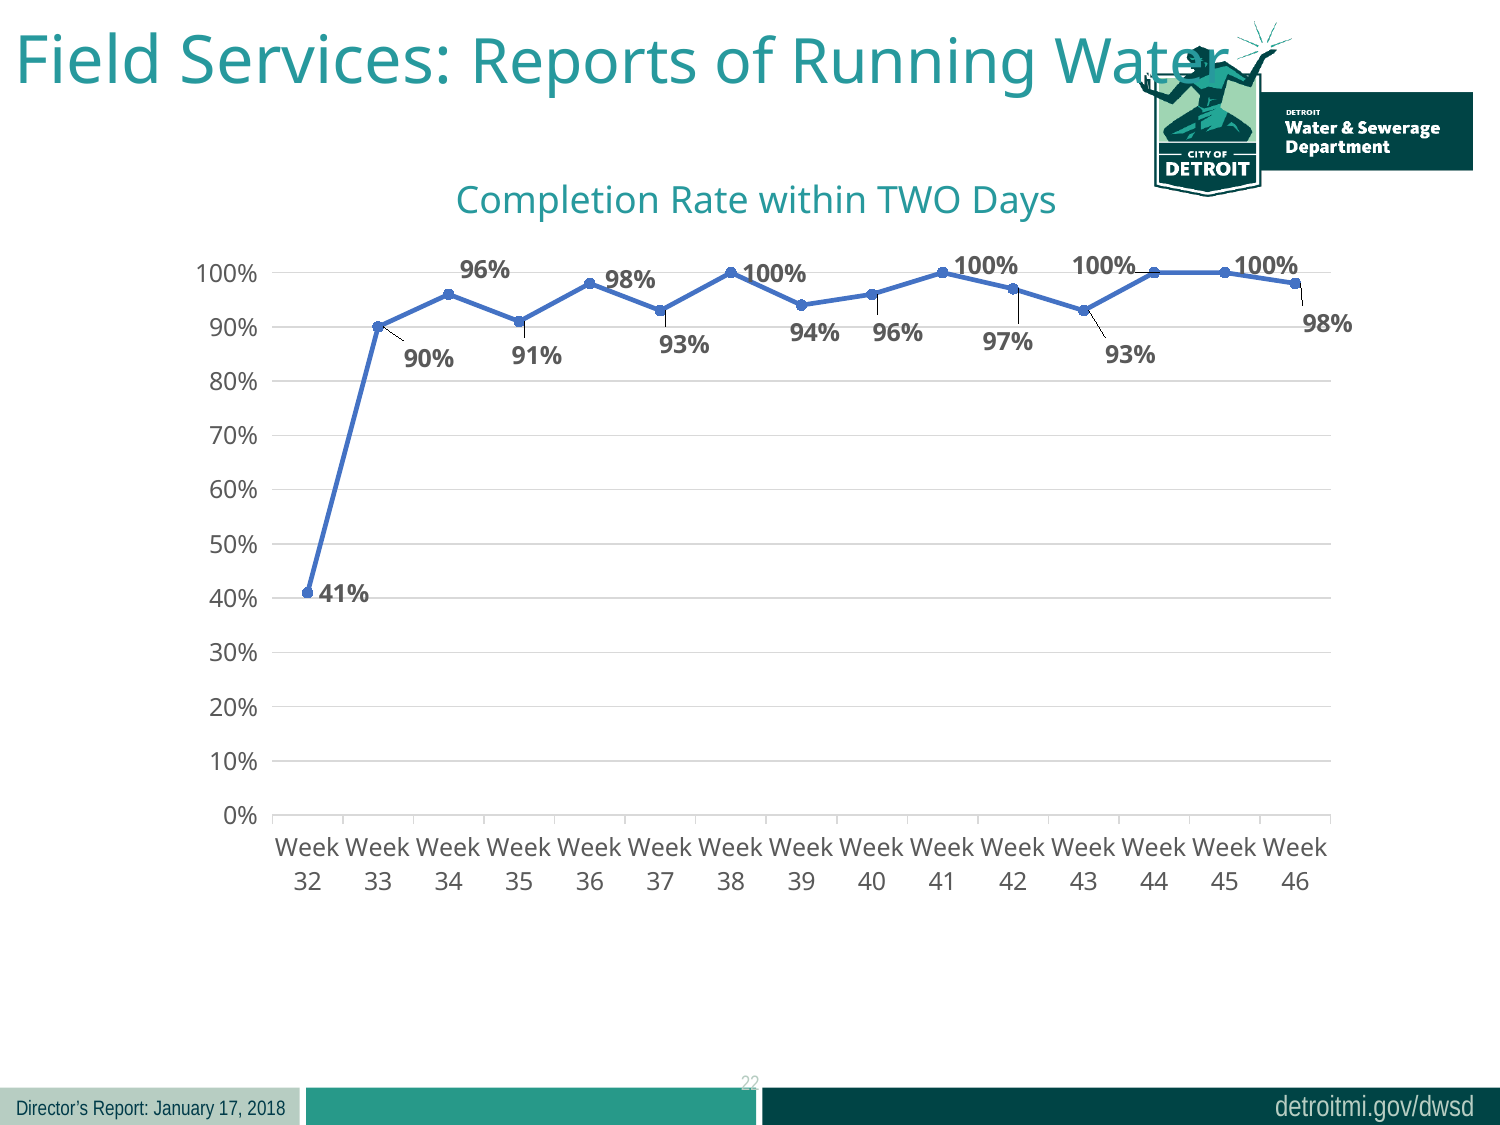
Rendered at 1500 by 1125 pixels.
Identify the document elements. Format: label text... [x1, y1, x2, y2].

chart [146, 247, 1354, 934]
text_box Field Services: Reports of Running Water [0, 9, 1500, 105]
text_box Completion Rate within TWO Days [440, 168, 1073, 229]
picture [1138, 105, 1473, 197]
text_box 22 [726, 1062, 775, 1103]
